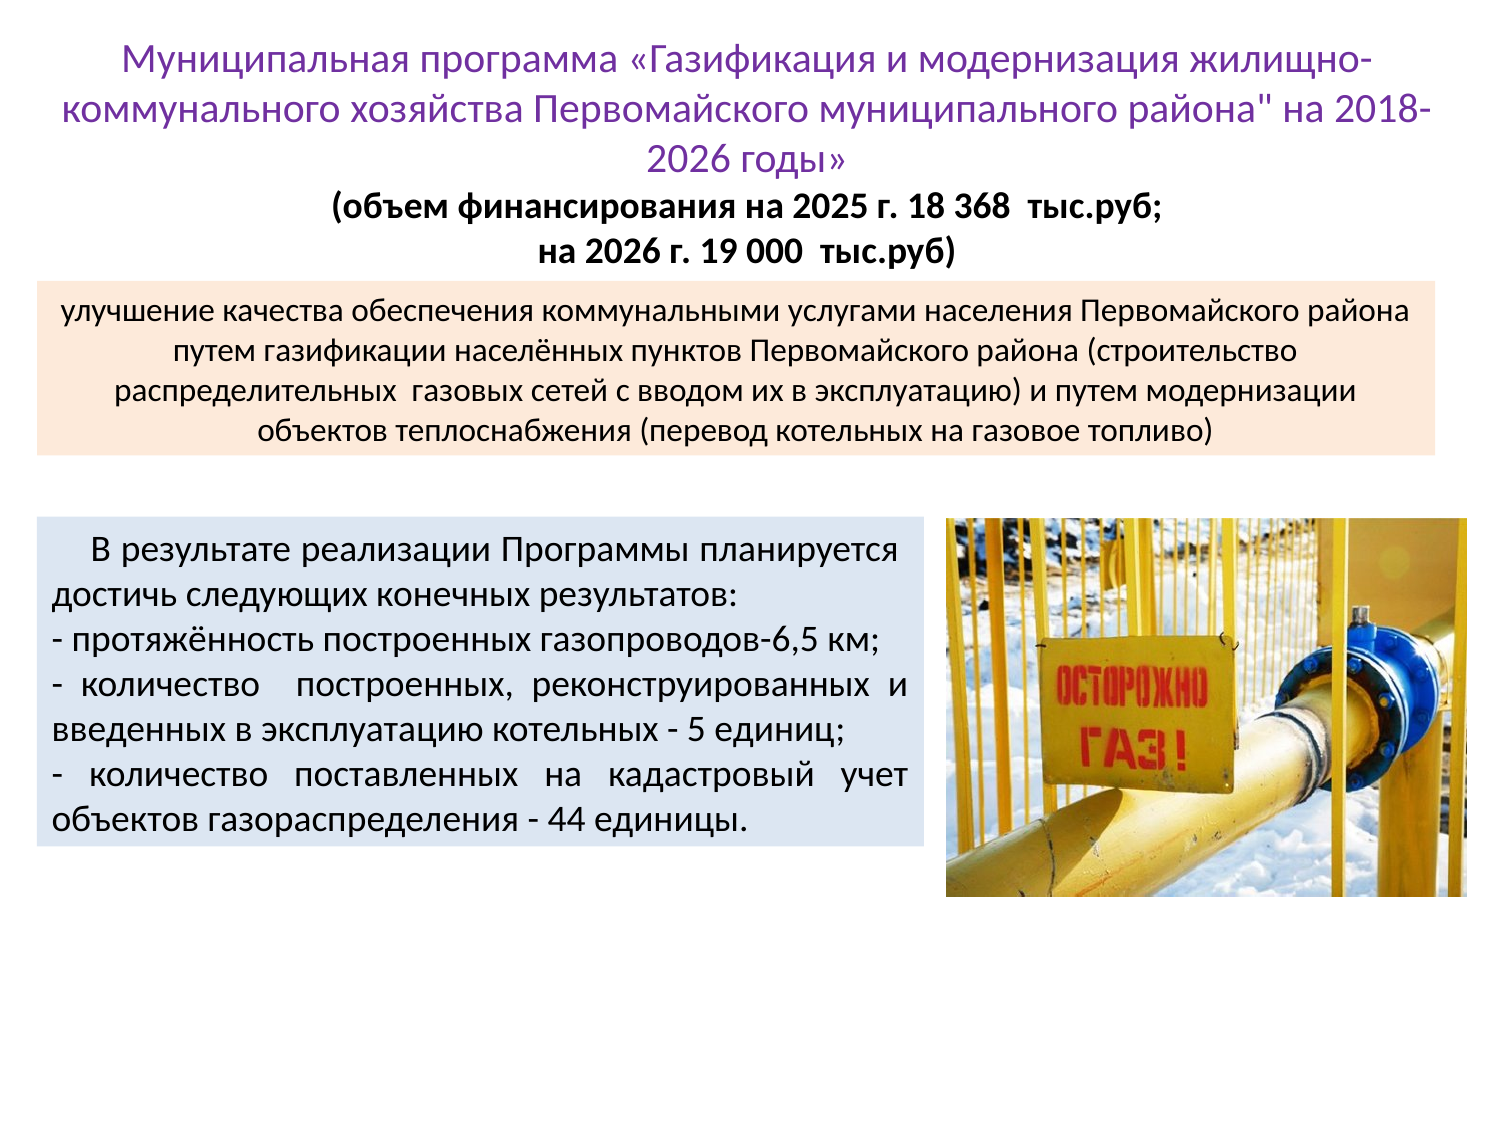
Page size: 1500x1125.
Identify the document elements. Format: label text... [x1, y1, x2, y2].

text_box Муниципальная программа «Газификация и модернизация жилищно-коммунального хозяйства Первомайского муниципального района" на 2018-2026 годы» (объем финансирования на 2025 г. 18 368 тыс.руб; на 2026 г. 19 000 тыс.руб) [41, 23, 1453, 279]
text_box В результате реализации Программы планируется достичь следующих конечных результатов: - протяжённость построенных газопроводов-6,5 км; - количество построенных, реконструированных и введенных в эксплуатацию котельных - 5 единиц; - количество поставленных на кадастровый учет объектов газораспределения - 44 единицы. [36, 516, 924, 847]
picture [945, 518, 1467, 897]
text_box улучшение качества обеспечения коммунальными услугами населения Первомайского района путем газификации населённых пунктов Первомайского района (строительство распределительных газовых сетей с вводом их в эксплуатацию) и путем модернизации объектов теплоснабжения (перевод котельных на газовое топливо) [37, 280, 1436, 456]
